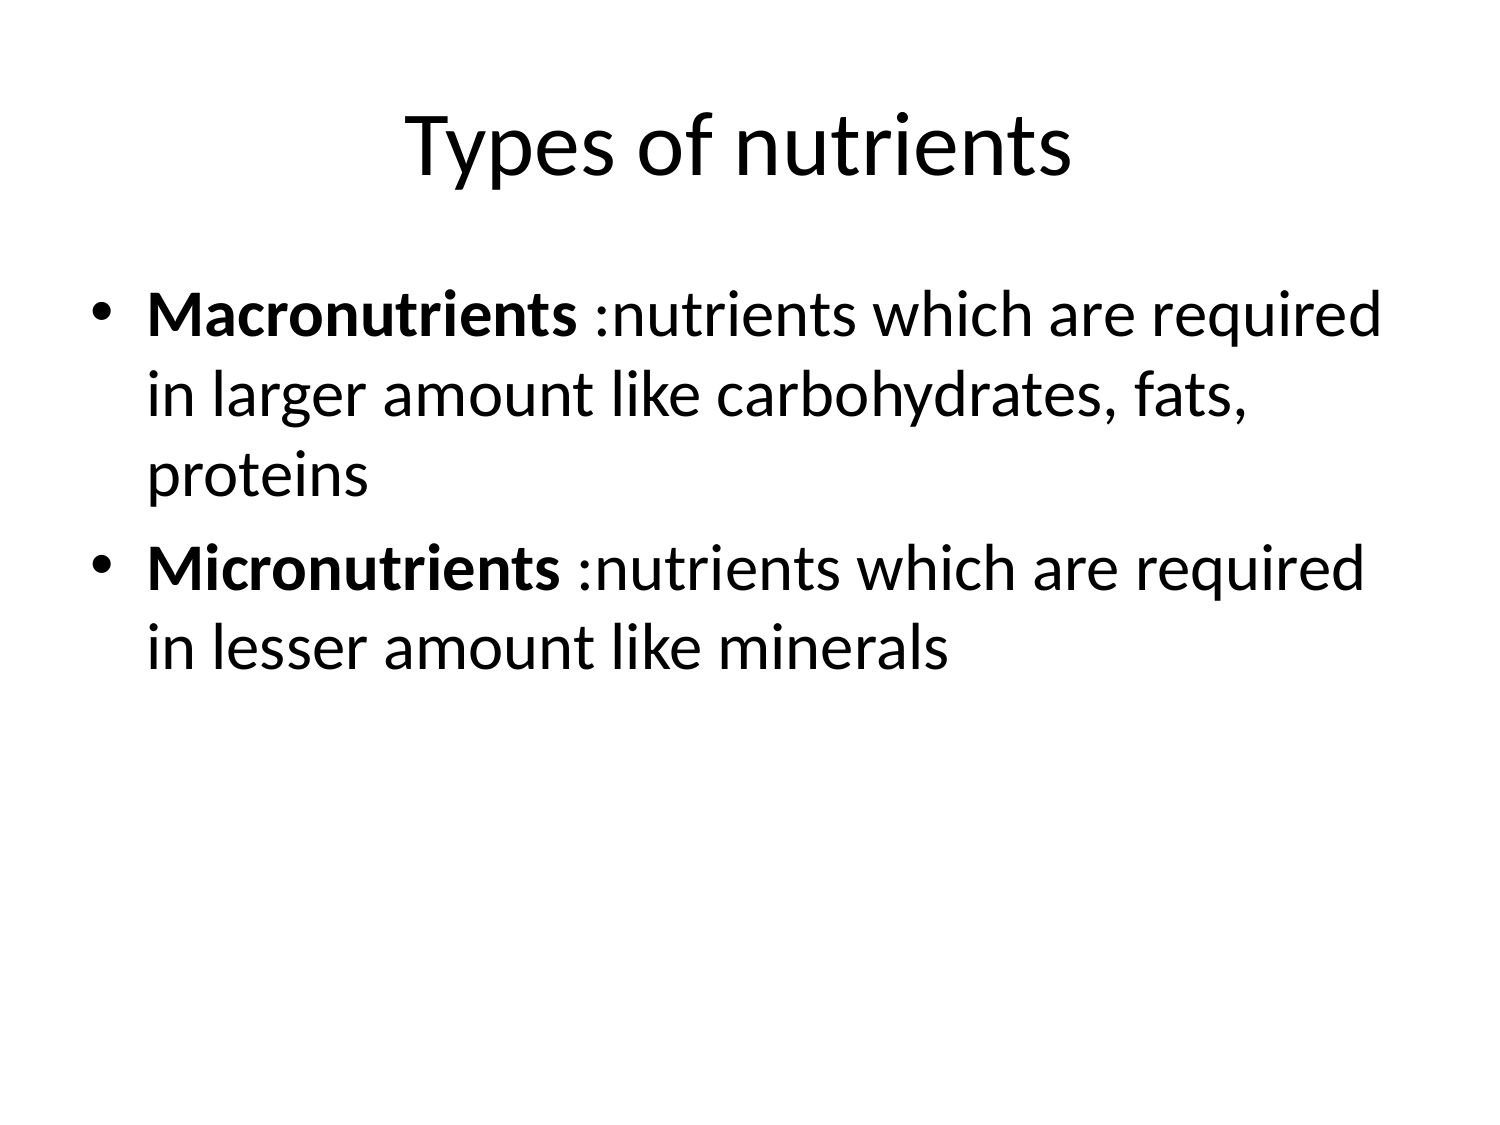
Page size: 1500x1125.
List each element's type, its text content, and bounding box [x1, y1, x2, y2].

list Macronutrients :nutrients which are required in larger amount like carbohydrates, fats, proteins Micronutrients :nutrients which are required in lesser amount like minerals [75, 262, 1425, 1005]
title Types of nutrients [75, 45, 1425, 233]
